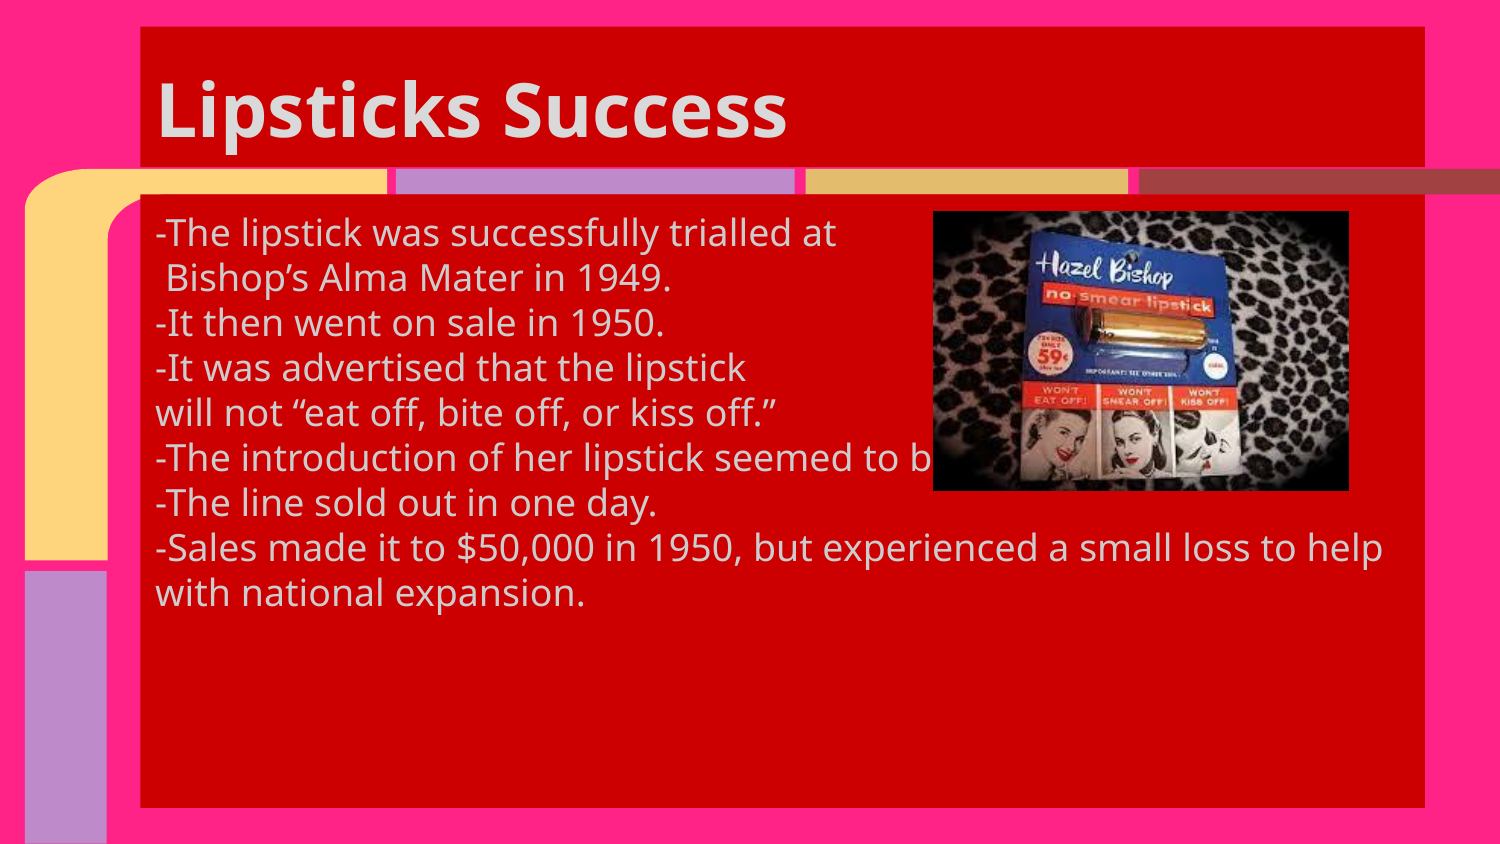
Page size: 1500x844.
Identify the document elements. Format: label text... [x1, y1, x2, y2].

list -The lipstick was successfully trialled at Bishop’s Alma Mater in 1949. -It then went on sale in 1950. -It was advertised that the lipstick will not “eat off, bite off, or kiss off.” -The introduction of her lipstick seemed to be a success. -The line sold out in one day. -Sales made it to $50,000 in 1950, but experienced a small loss to help with national expansion. [140, 194, 1425, 808]
picture [933, 211, 1349, 491]
title Lipsticks Success [140, 26, 1425, 168]
